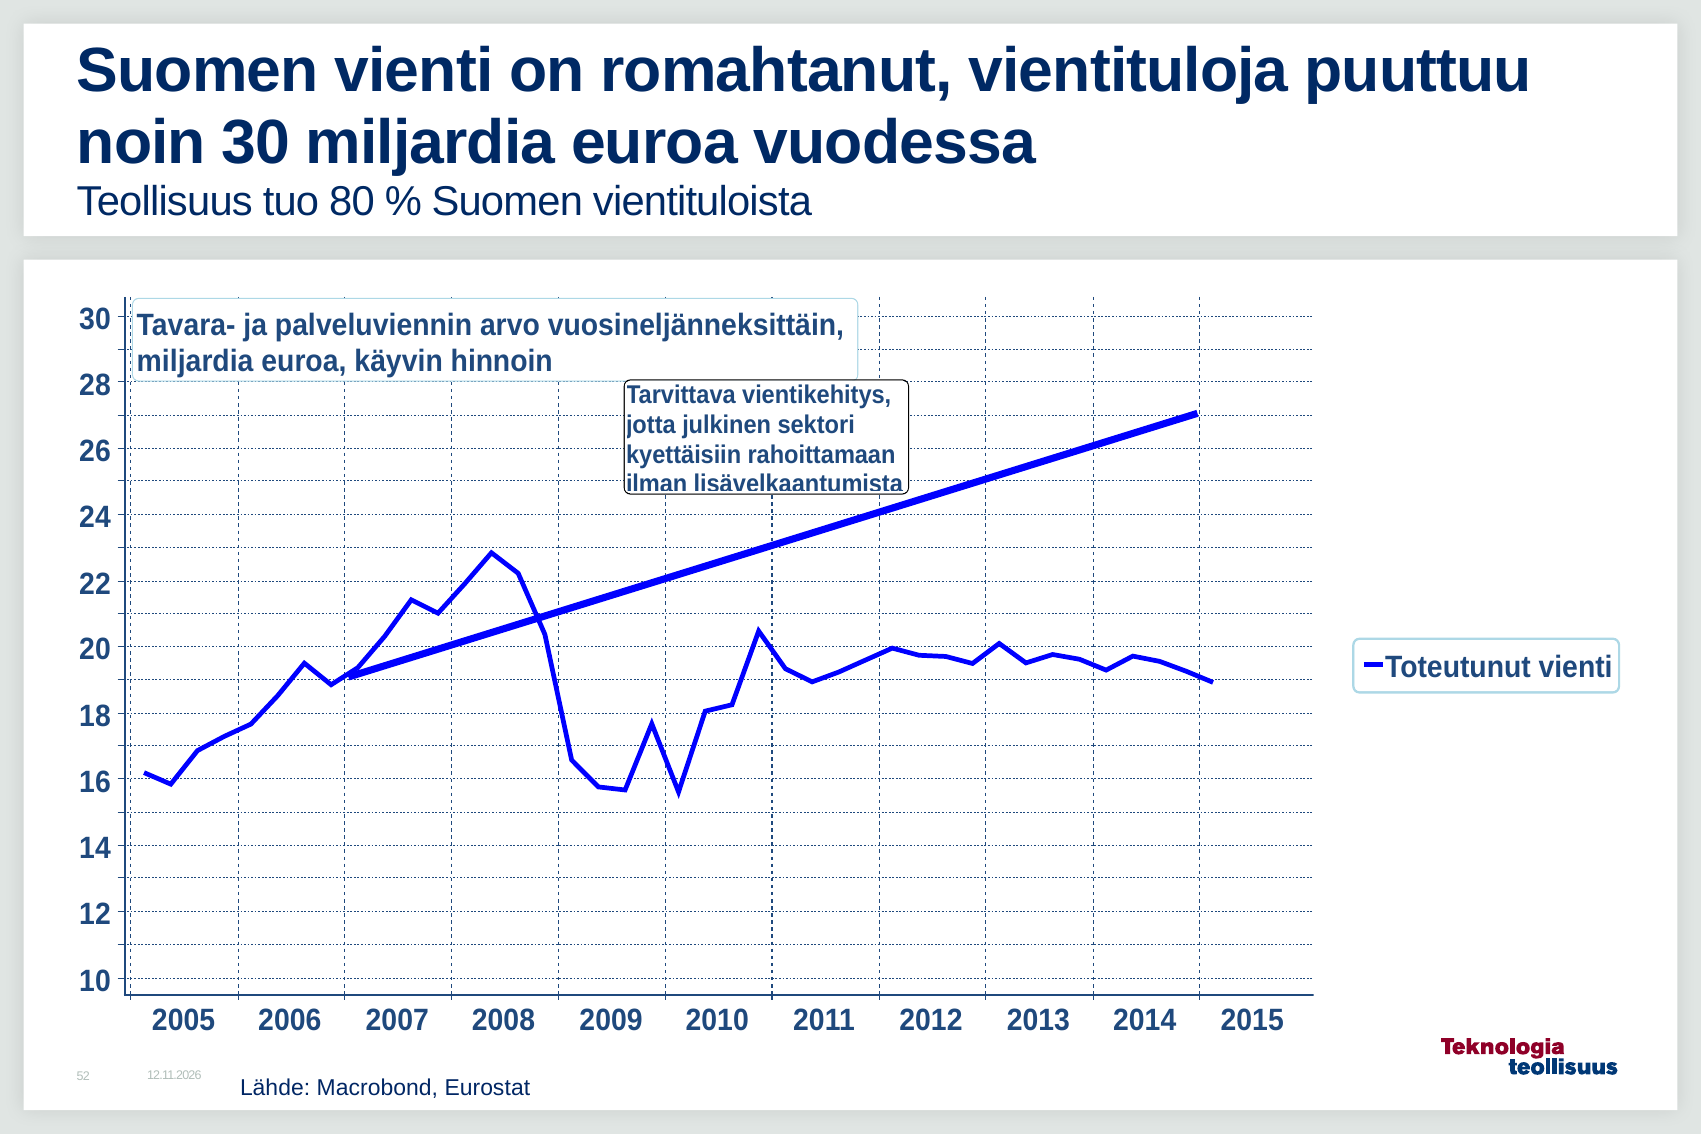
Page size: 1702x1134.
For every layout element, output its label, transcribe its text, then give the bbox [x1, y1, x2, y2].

text_box Lähde: Macrobond, Eurostat [225, 1065, 546, 1108]
title Suomen vienti on romahtanut, vientituloja puuttuu noin 30 miljardia euroa vuodessa Teollisuus tuo 80 % Suomen vientituloista [70, 47, 1631, 213]
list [70, 286, 1630, 1052]
slide_number 52 [70, 1063, 141, 1087]
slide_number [141, 1063, 355, 1087]
